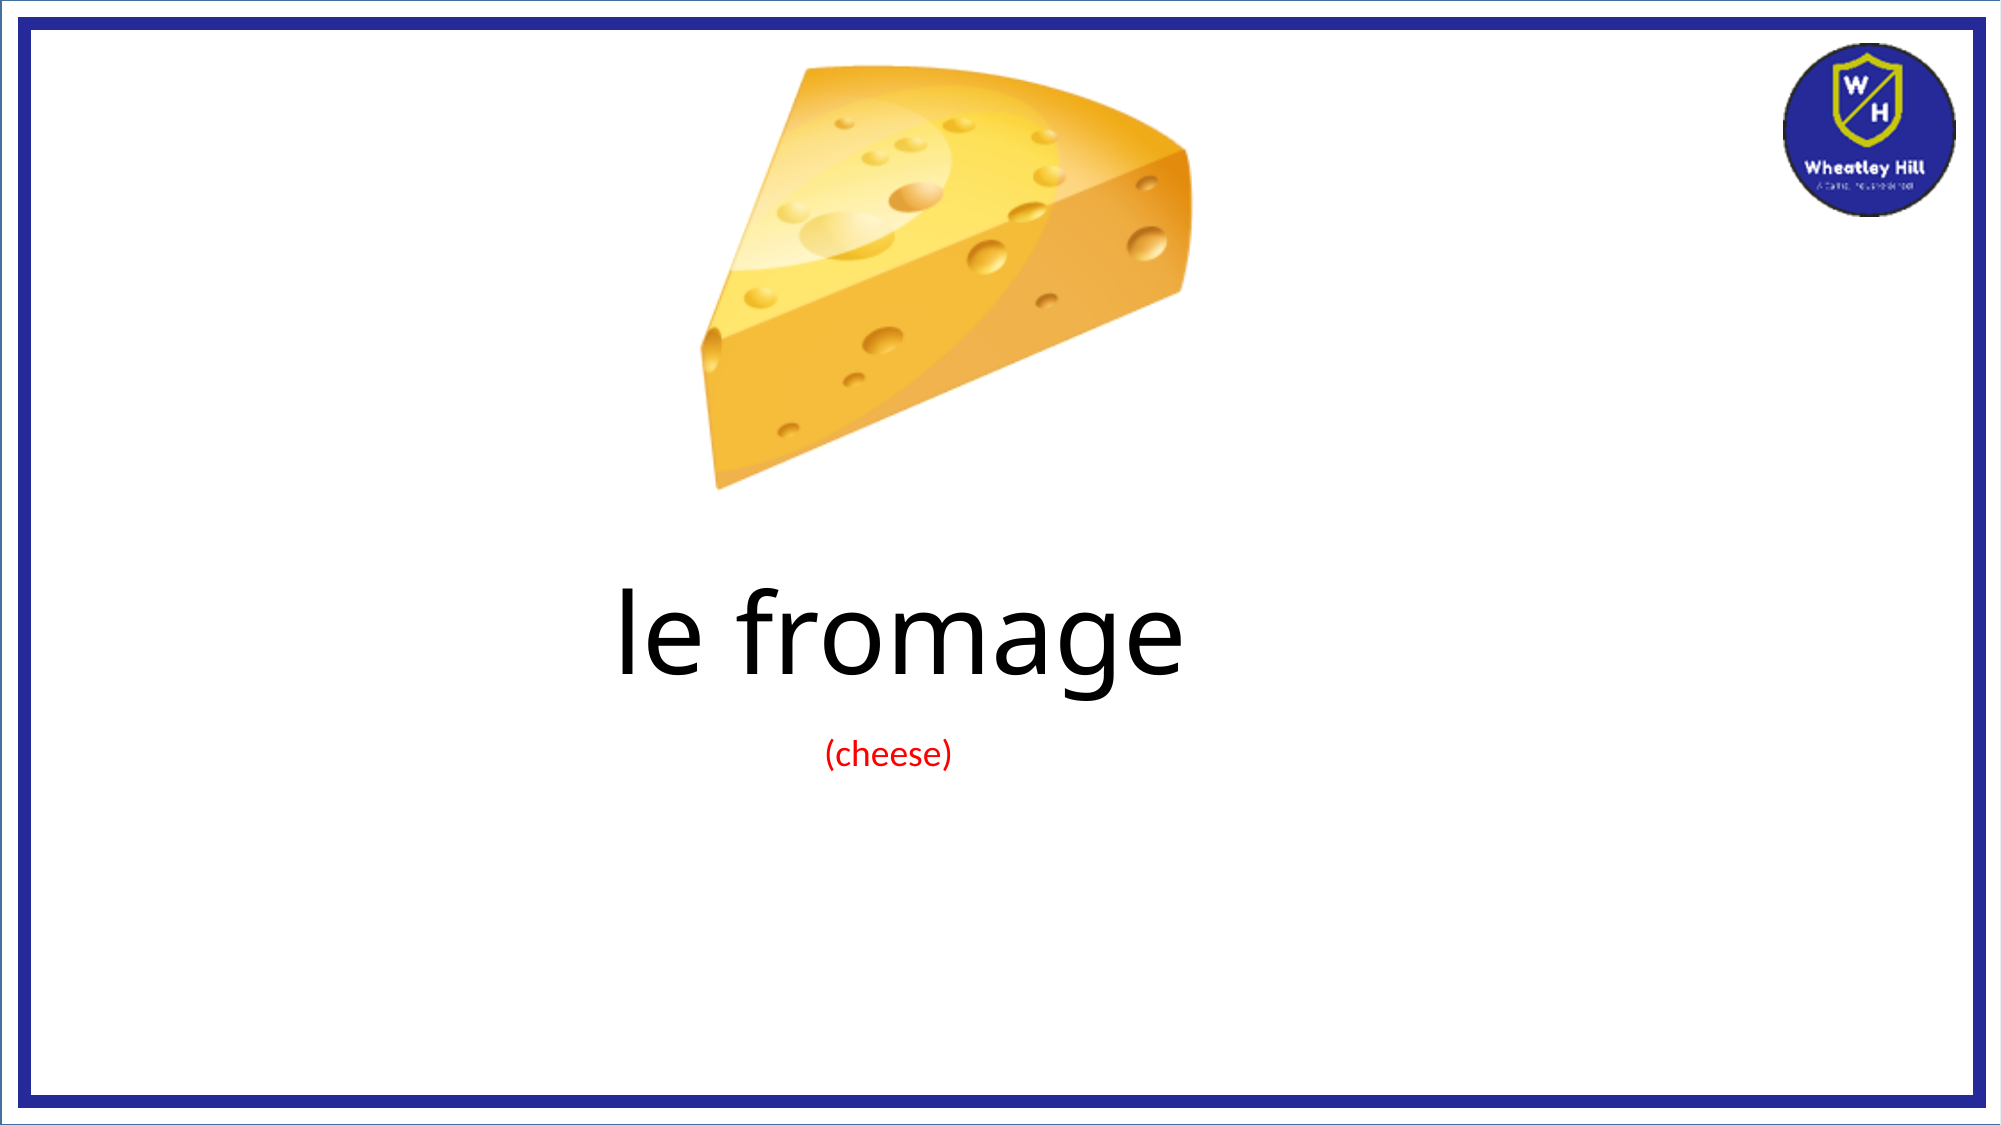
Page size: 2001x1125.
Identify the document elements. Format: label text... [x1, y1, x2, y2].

text_box (cheese) [599, 721, 1178, 782]
text_box le fromage [534, 554, 1267, 705]
picture [0, 0, 2001, 1125]
